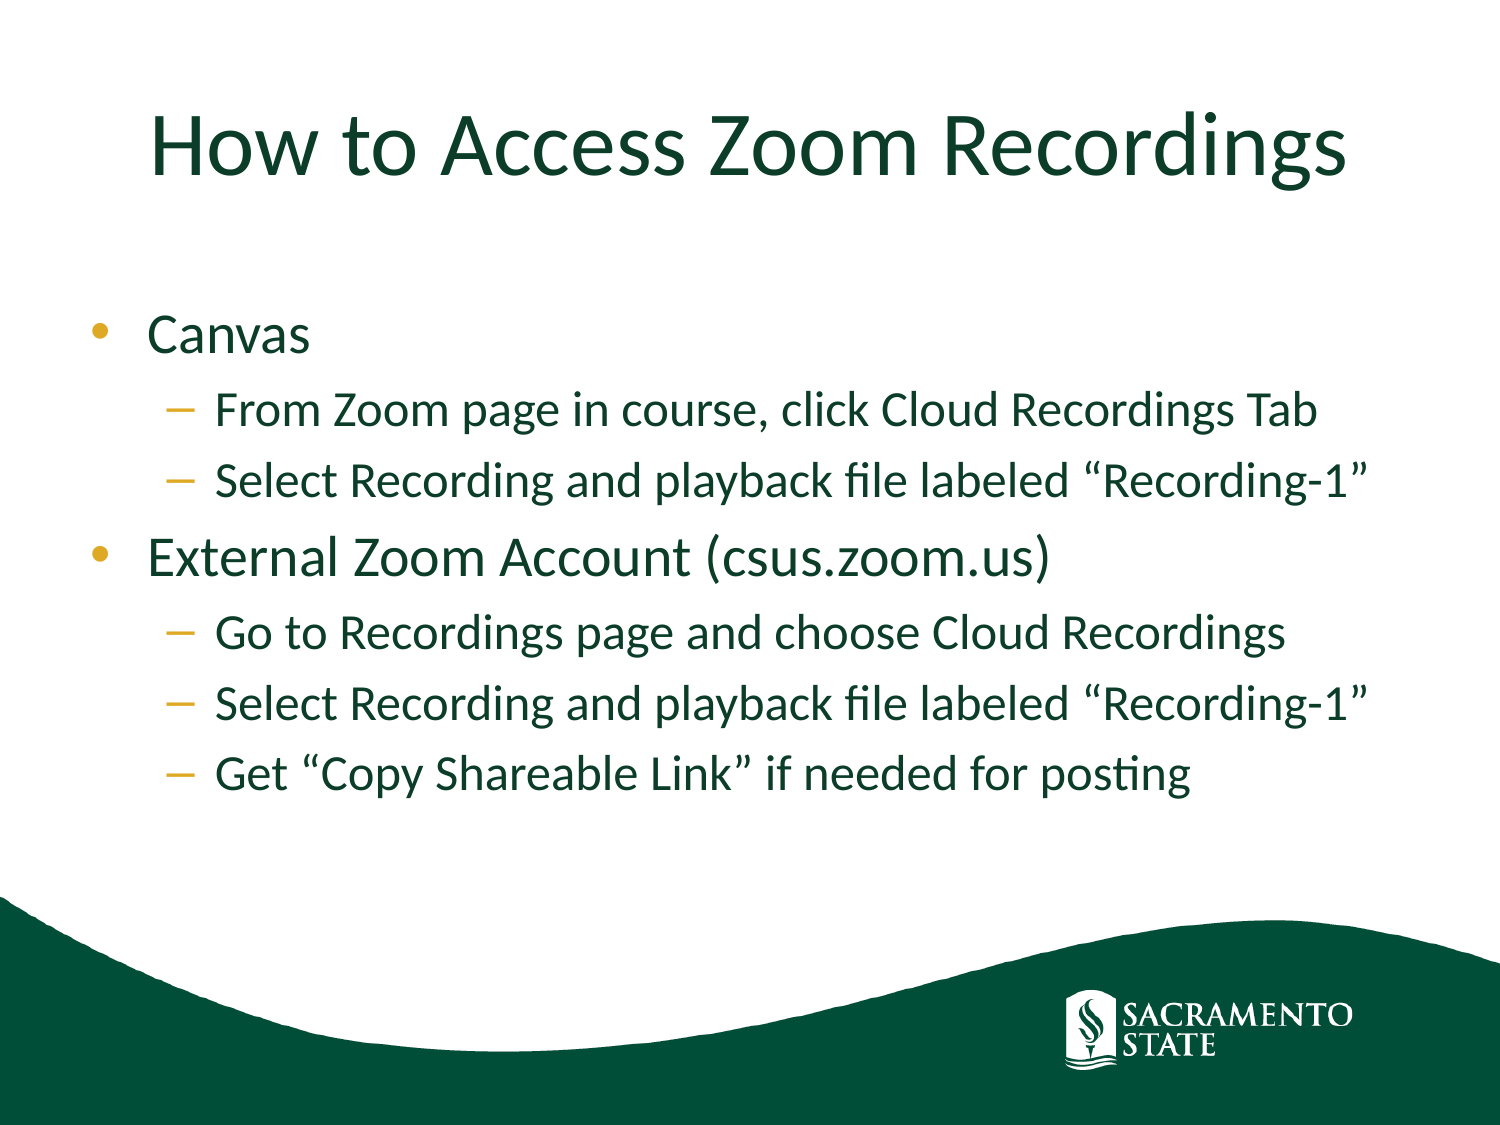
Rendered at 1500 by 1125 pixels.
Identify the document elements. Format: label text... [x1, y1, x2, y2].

picture [0, 0, 1500, 1125]
list Canvas From Zoom page in course, click Cloud Recordings Tab Select Recording and playback file labeled “Recording-1” External Zoom Account (csus.zoom.us) Go to Recordings page and choose Cloud Recordings Select Recording and playback file labeled “Recording-1” Get “Copy Shareable Link” if needed for posting [75, 288, 1397, 835]
title How to Access Zoom Recordings [75, 45, 1425, 233]
